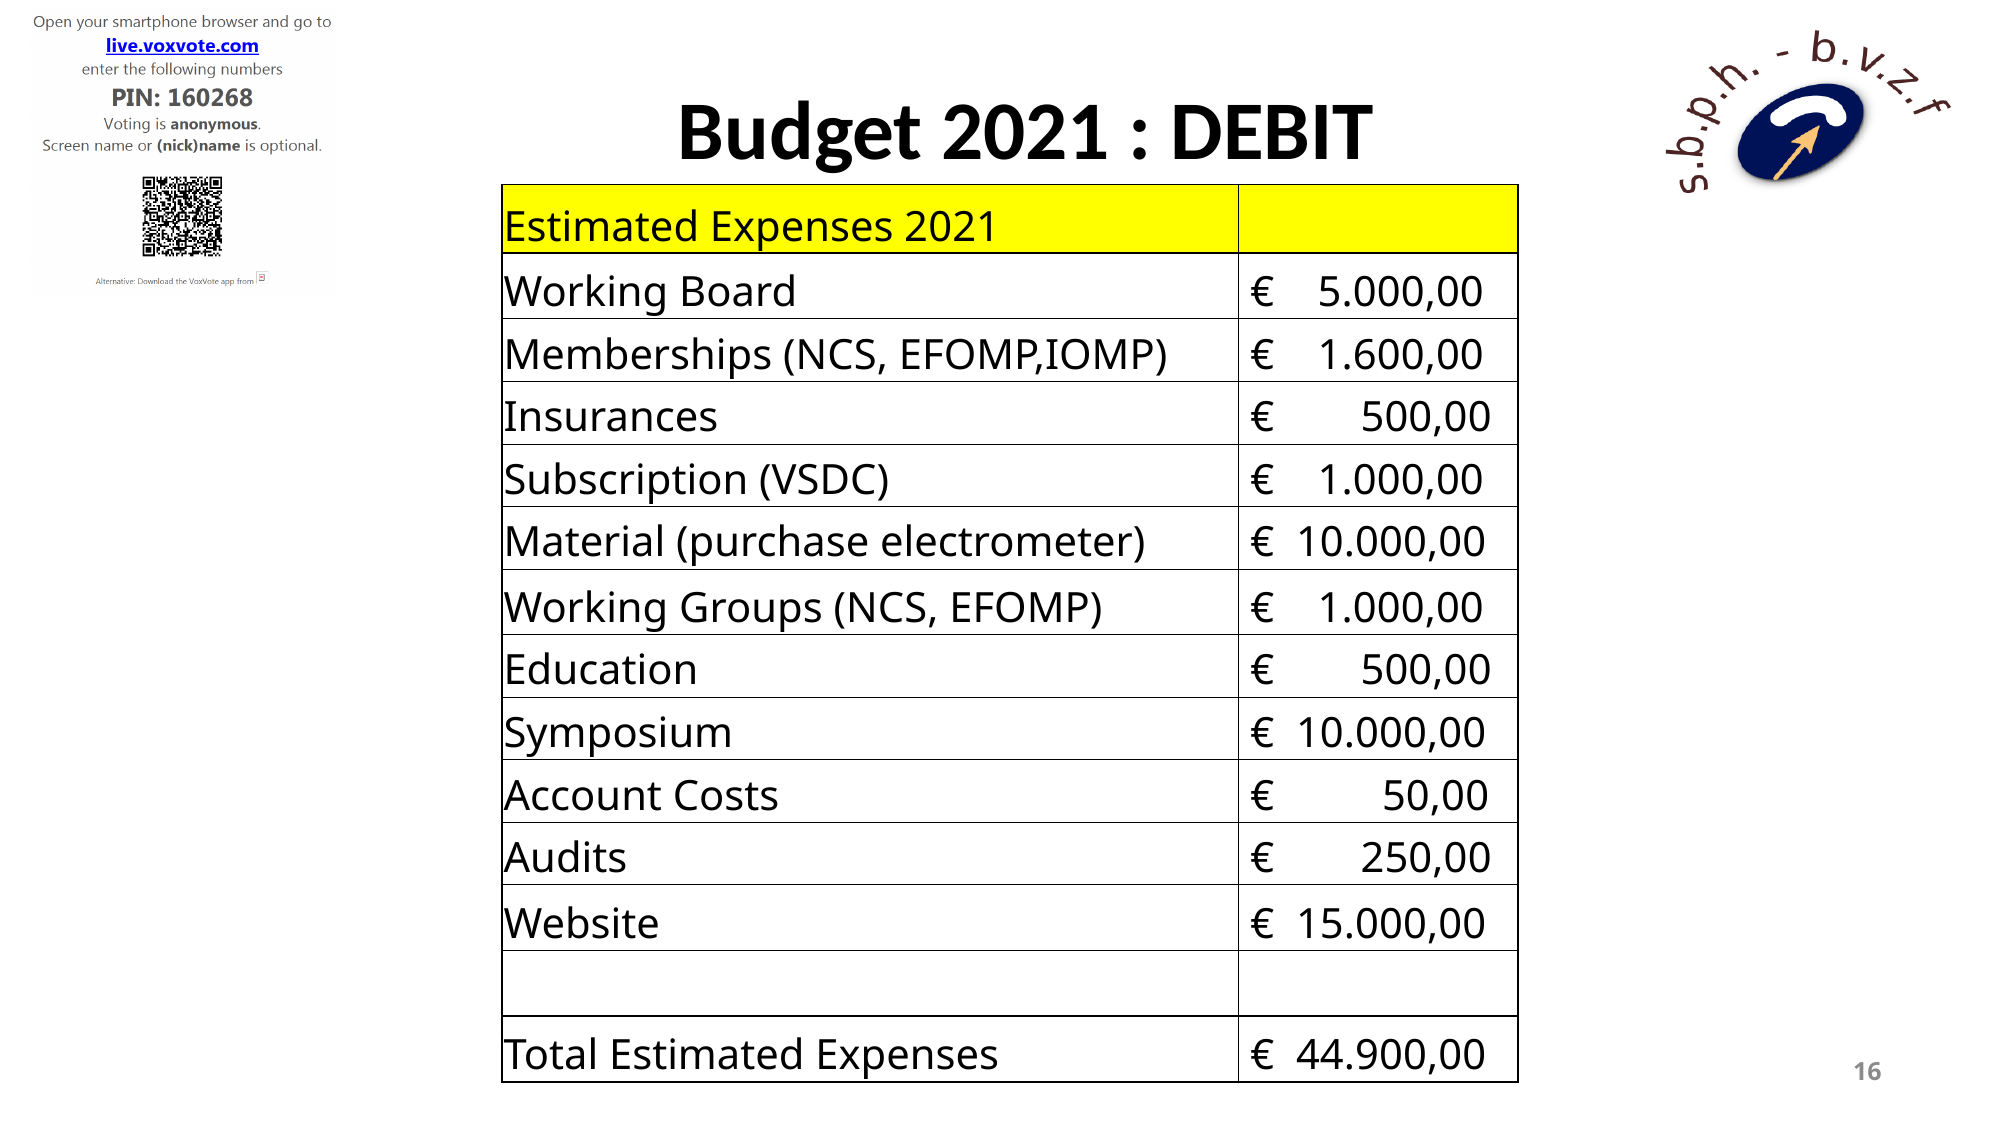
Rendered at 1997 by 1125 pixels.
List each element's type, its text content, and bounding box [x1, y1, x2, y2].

table_cell € 44.900,00 [1239, 1017, 1517, 1081]
table_cell [503, 951, 1238, 1015]
table_cell € 250,00 [1239, 823, 1517, 884]
table_cell Working Groups (NCS, EFOMP) [503, 570, 1238, 634]
table_cell Website [503, 885, 1238, 950]
table_cell € 1.000,00 [1239, 445, 1517, 506]
table_cell Memberships (NCS, EFOMP,IOMP) [503, 319, 1238, 381]
table_cell € 1.000,00 [1239, 570, 1517, 634]
table_cell Education [503, 635, 1238, 697]
table_cell € 15.000,00 [1239, 885, 1517, 950]
table_cell Insurances [503, 382, 1238, 444]
table_cell € 500,00 [1239, 382, 1517, 444]
table_cell Subscription (VSDC) [503, 445, 1238, 506]
text_box Budget 2021 : DEBIT [342, 32, 1851, 220]
table_header Estimated Expenses 2021 [503, 185, 1238, 252]
table_cell Symposium [503, 698, 1238, 759]
table_cell Total Estimated Expenses [503, 1017, 1238, 1081]
table_header [1239, 185, 1517, 252]
picture [29, 7, 337, 295]
slide_number 16 [1430, 1042, 1897, 1103]
table_cell € 500,00 [1239, 635, 1517, 697]
table_cell € 10.000,00 [1239, 698, 1517, 759]
table_cell € 1.600,00 [1239, 319, 1517, 381]
table_cell [1239, 951, 1517, 1015]
table_cell € 5.000,00 [1239, 254, 1517, 318]
table_cell Audits [503, 823, 1238, 884]
picture [1657, 19, 1956, 210]
table_cell € 50,00 [1239, 760, 1517, 822]
table_cell Account Costs [503, 760, 1238, 822]
table_cell Working Board [503, 254, 1238, 318]
table_cell Material (purchase electrometer) [503, 507, 1238, 569]
table_cell € 10.000,00 [1239, 507, 1517, 569]
